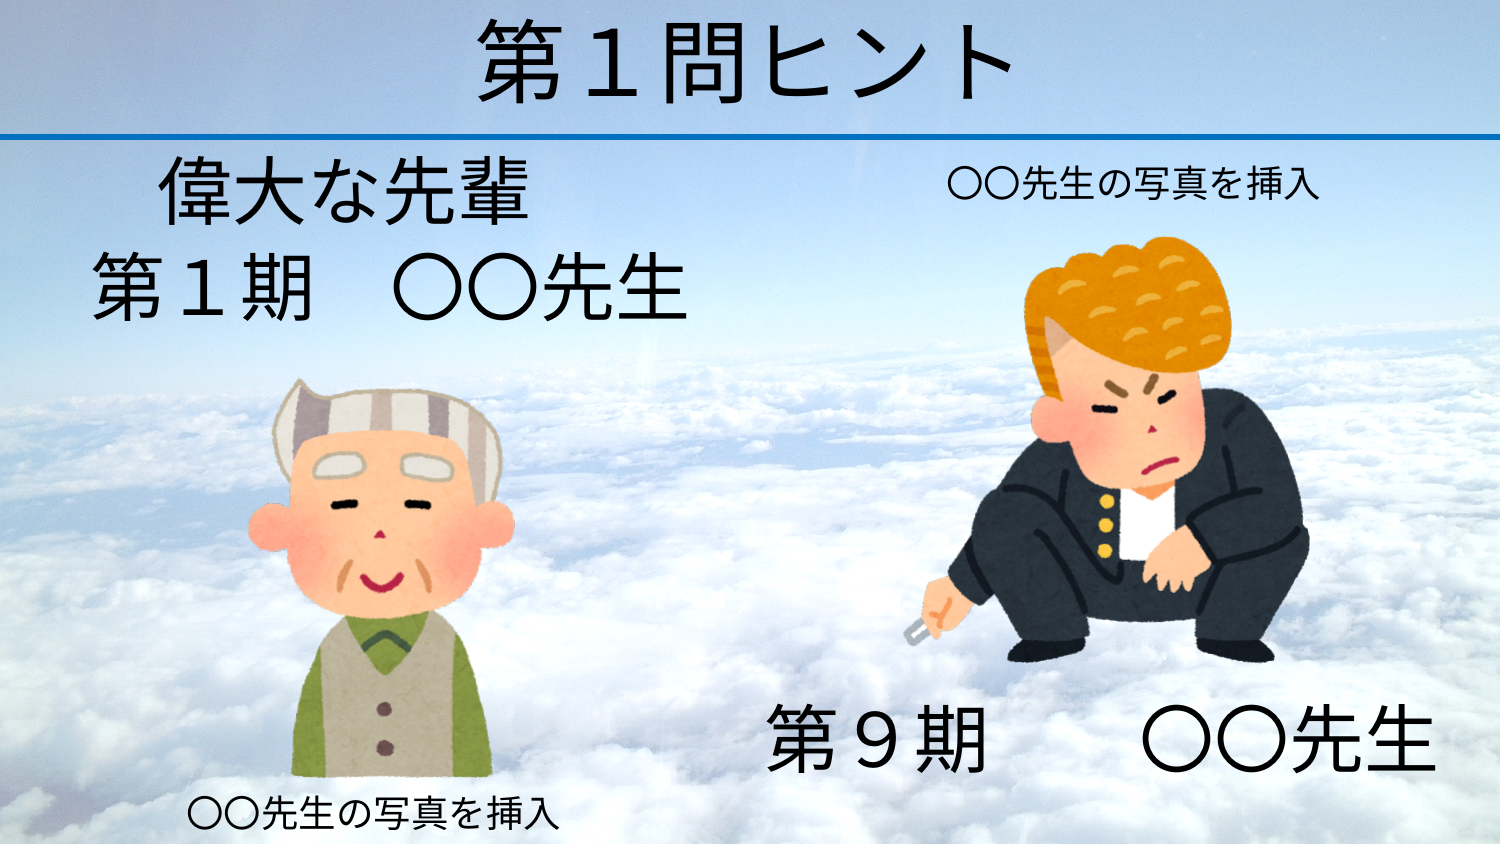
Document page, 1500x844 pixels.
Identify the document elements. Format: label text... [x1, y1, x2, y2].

text_box 〇〇先生の写真を挿入 [171, 783, 577, 843]
text_box 第９期 〇〇先生 [749, 685, 1480, 791]
picture [208, 369, 573, 792]
text_box 第１期 〇〇先生 [75, 233, 706, 339]
title 第１問ヒント [103, 0, 1397, 135]
text_box 〇〇先生の写真を挿入 [931, 152, 1336, 212]
text_box 偉大な先輩 [143, 137, 1357, 243]
picture [891, 223, 1339, 686]
